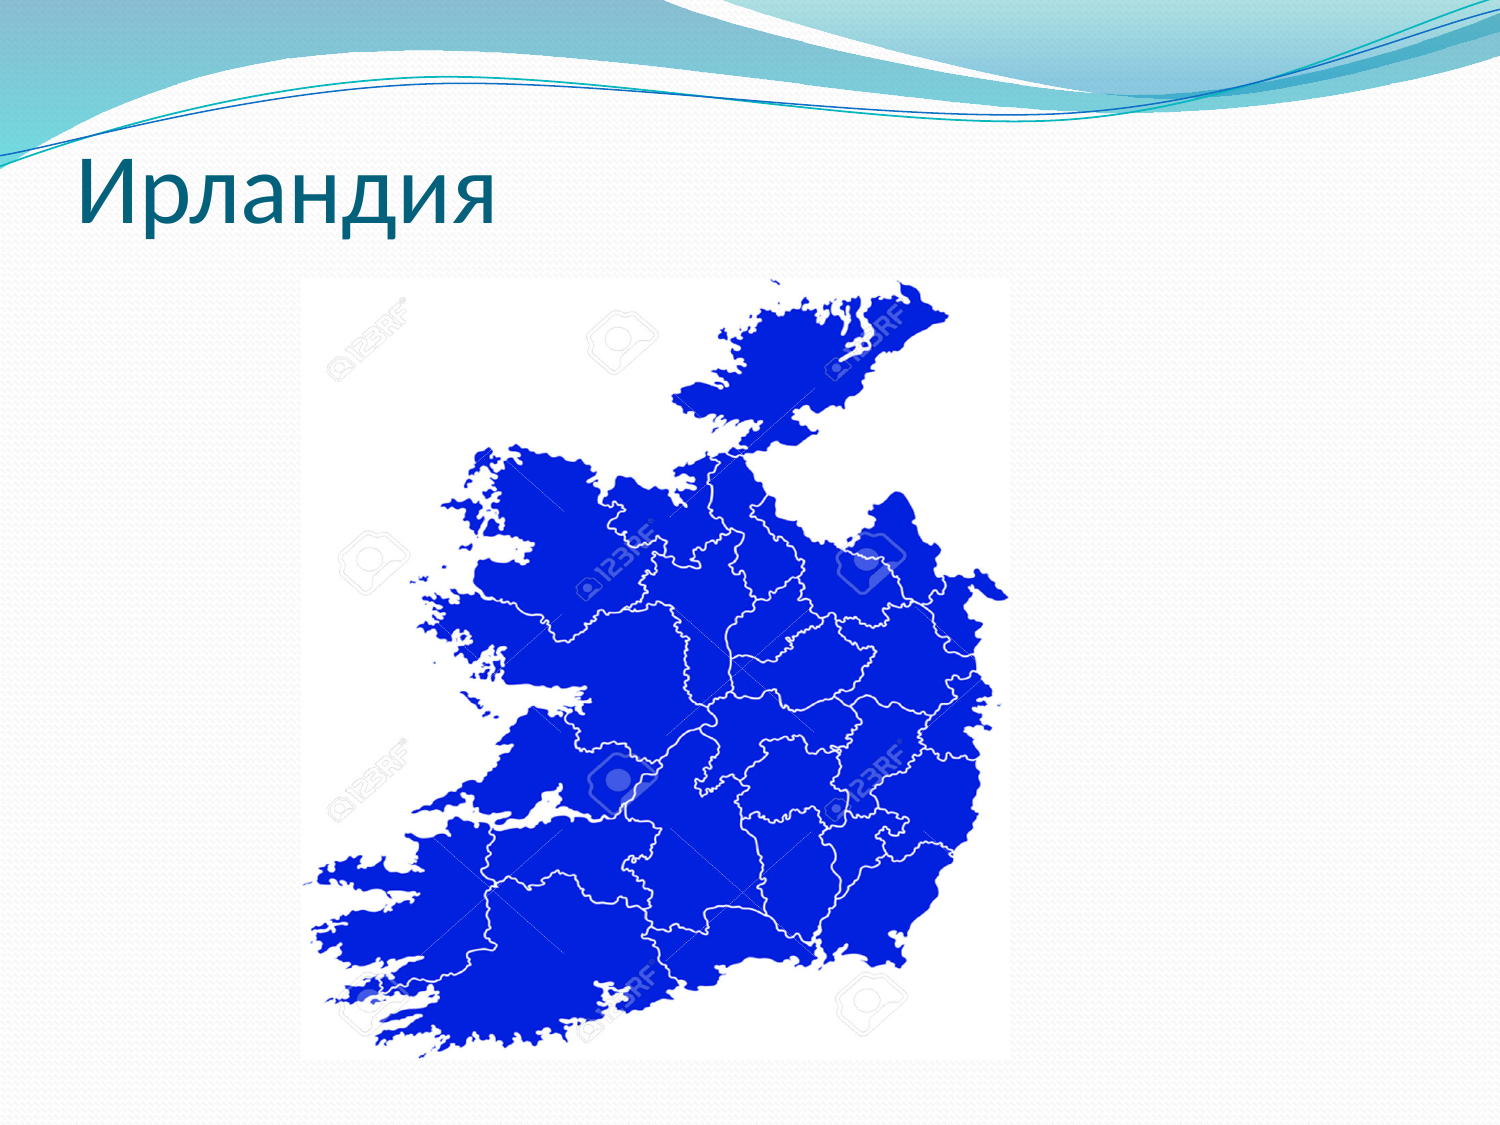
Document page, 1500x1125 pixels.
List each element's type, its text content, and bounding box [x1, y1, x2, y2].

title Ирландия [75, 115, 1438, 244]
picture [300, 278, 1011, 1059]
